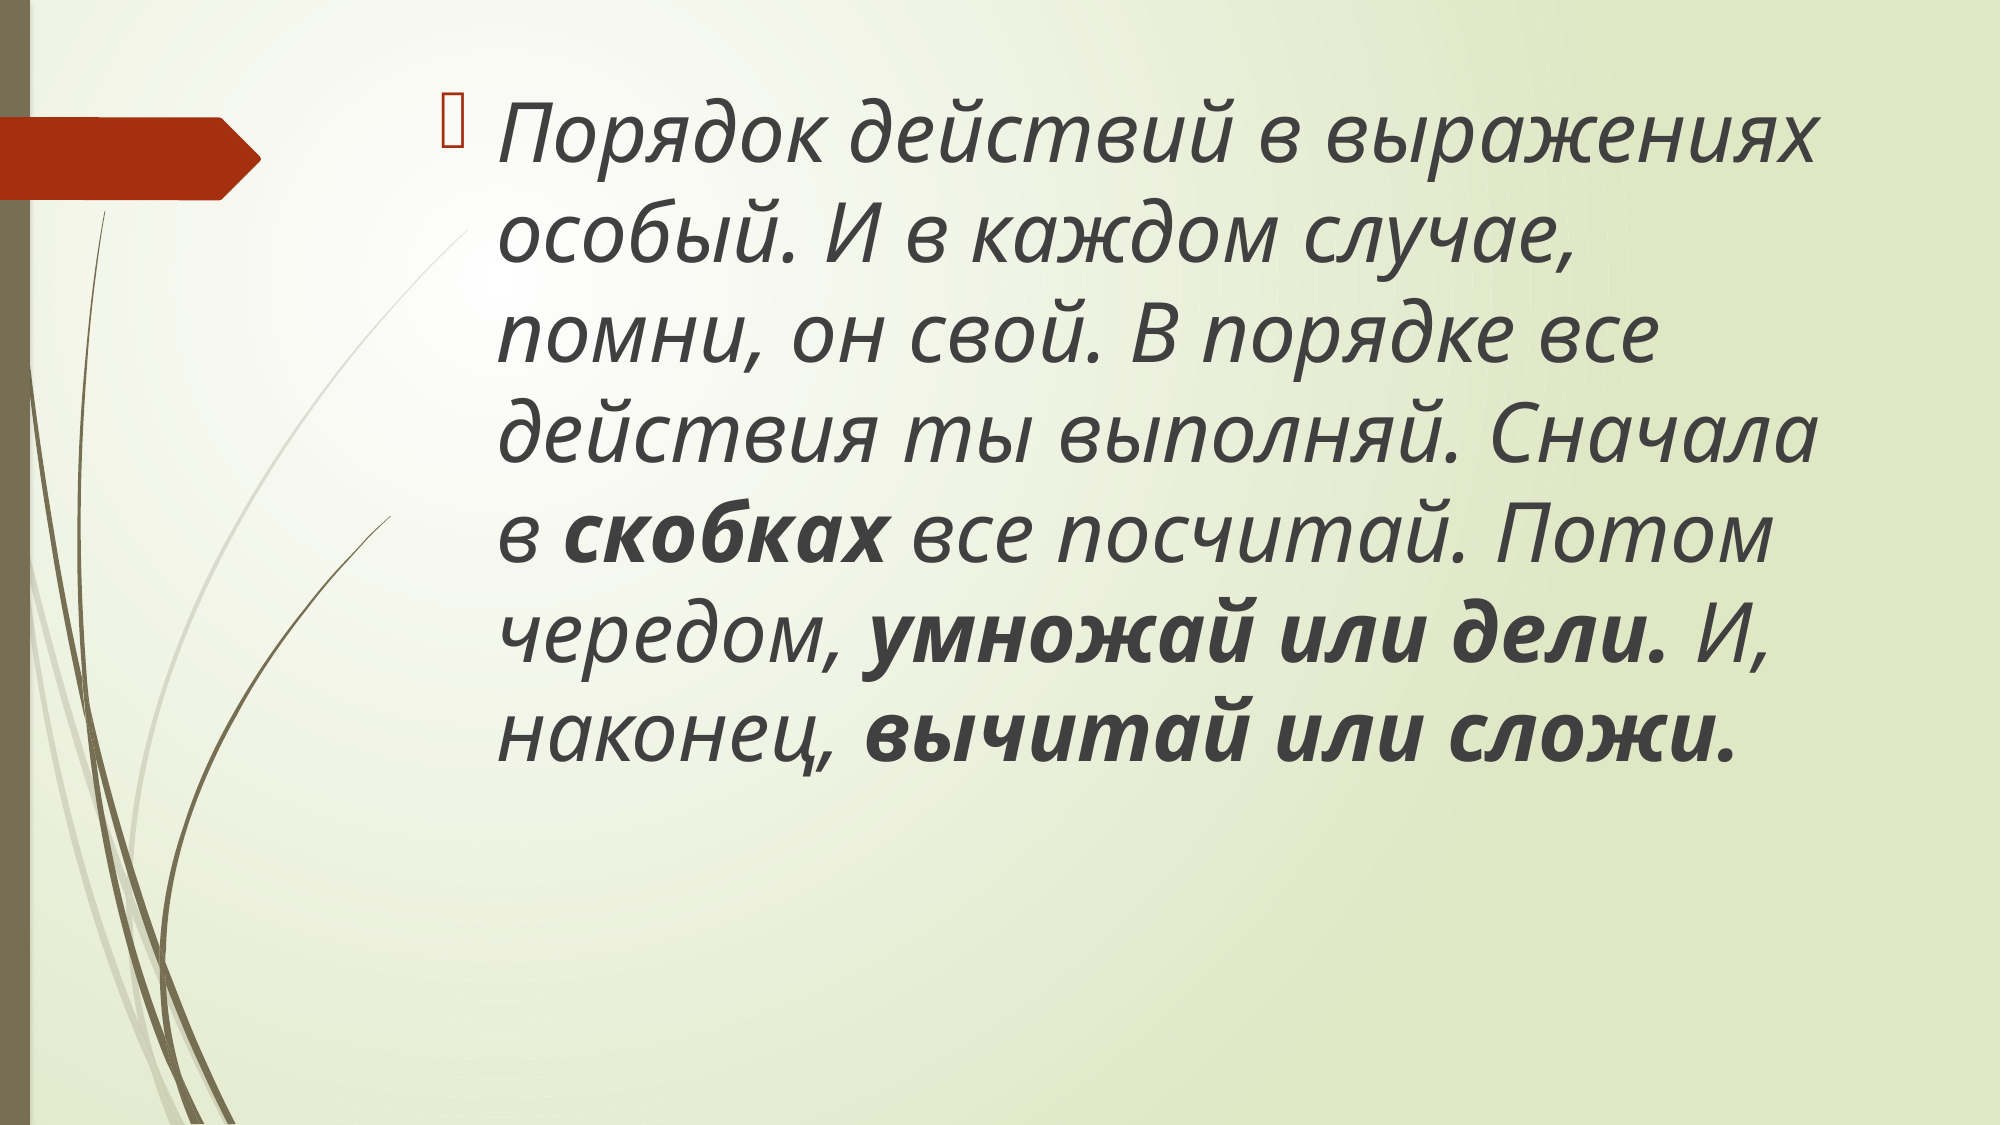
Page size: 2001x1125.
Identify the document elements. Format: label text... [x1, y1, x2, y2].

list Порядок действий в выражениях особый. И в каждом случае, помни, он свой. В порядке все действия ты выполняй. Сначала в скобках все посчитай. Потом чередом, умножай или дели. И, наконец, вычитай или сложи. [424, 71, 1888, 970]
